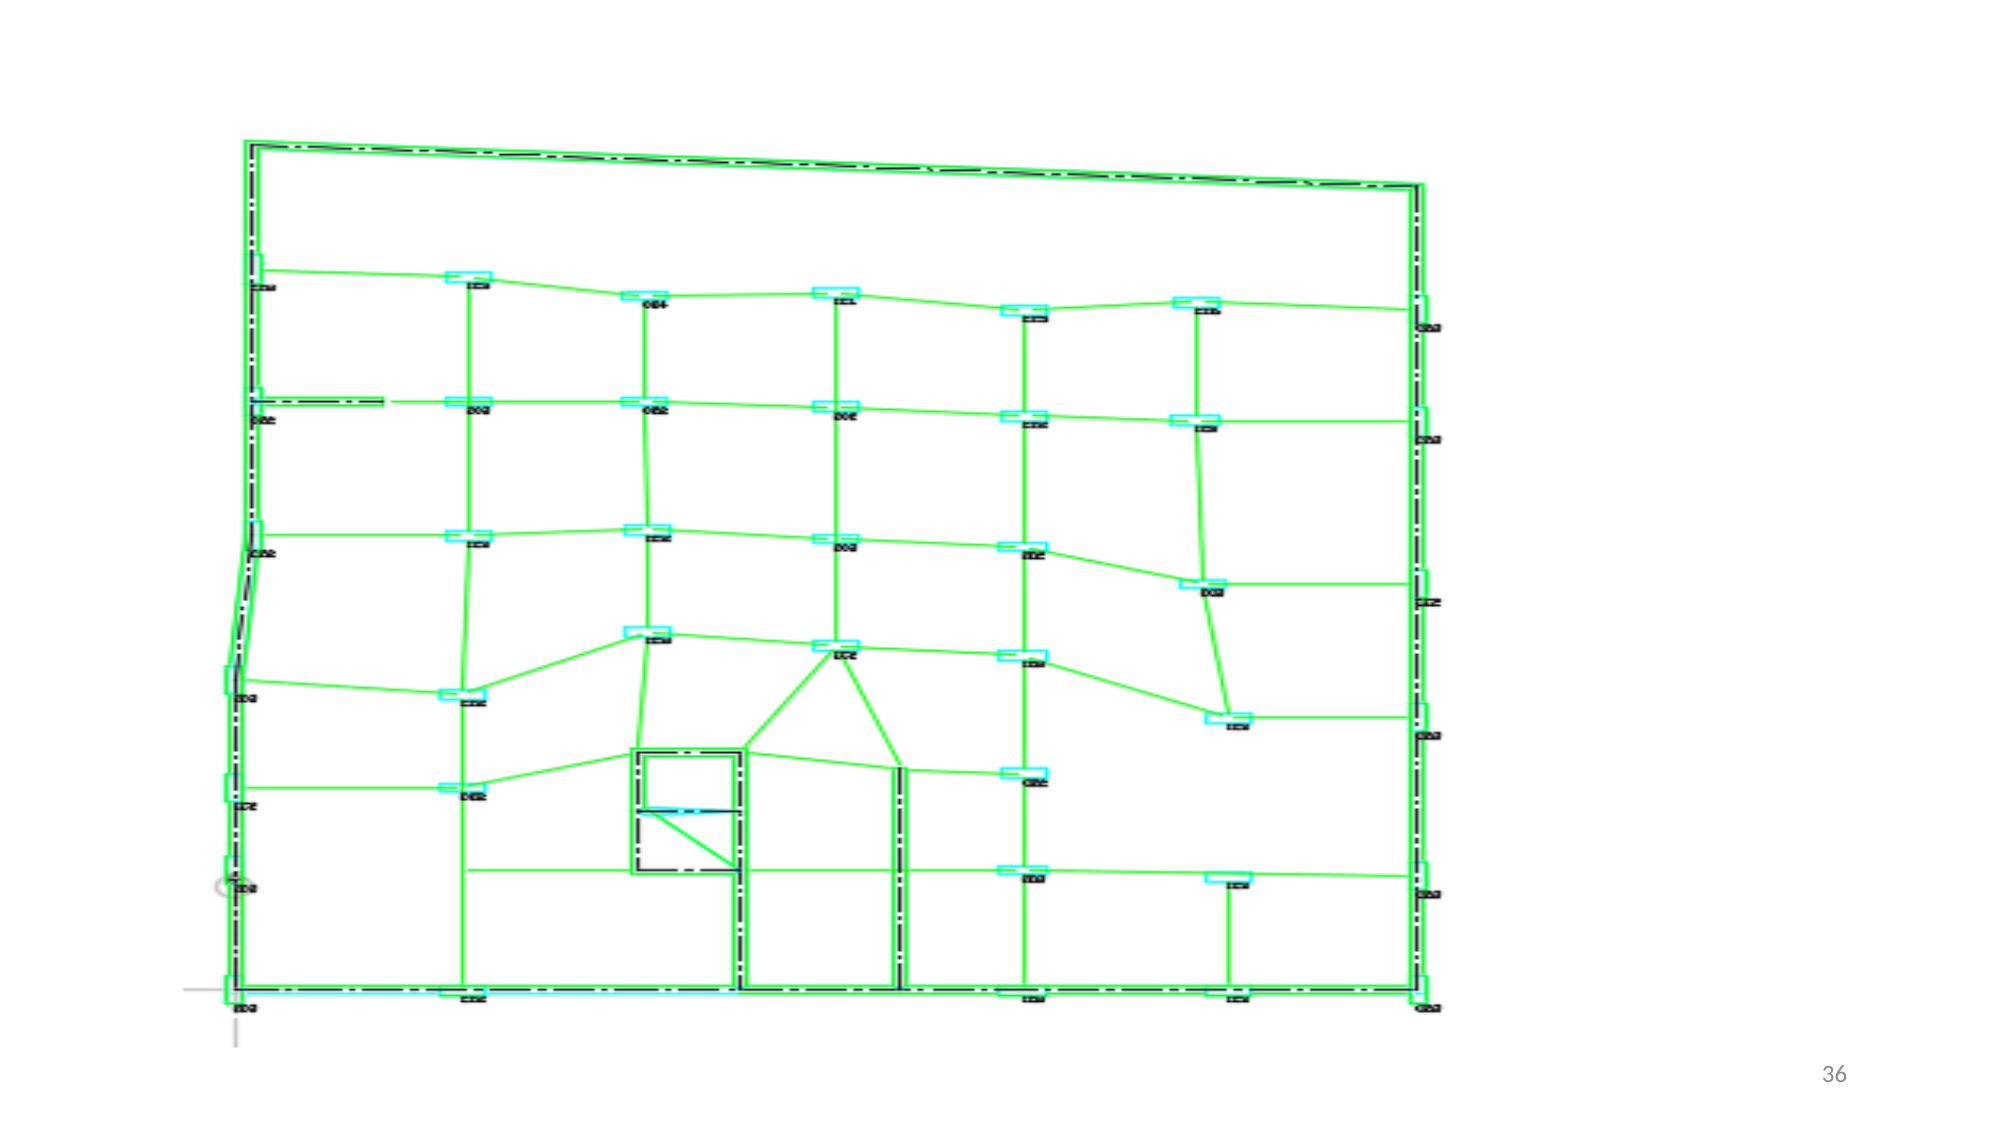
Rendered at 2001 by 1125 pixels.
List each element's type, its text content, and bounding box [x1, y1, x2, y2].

slide_number 36 [1412, 1042, 1863, 1103]
picture [181, 111, 1512, 1050]
